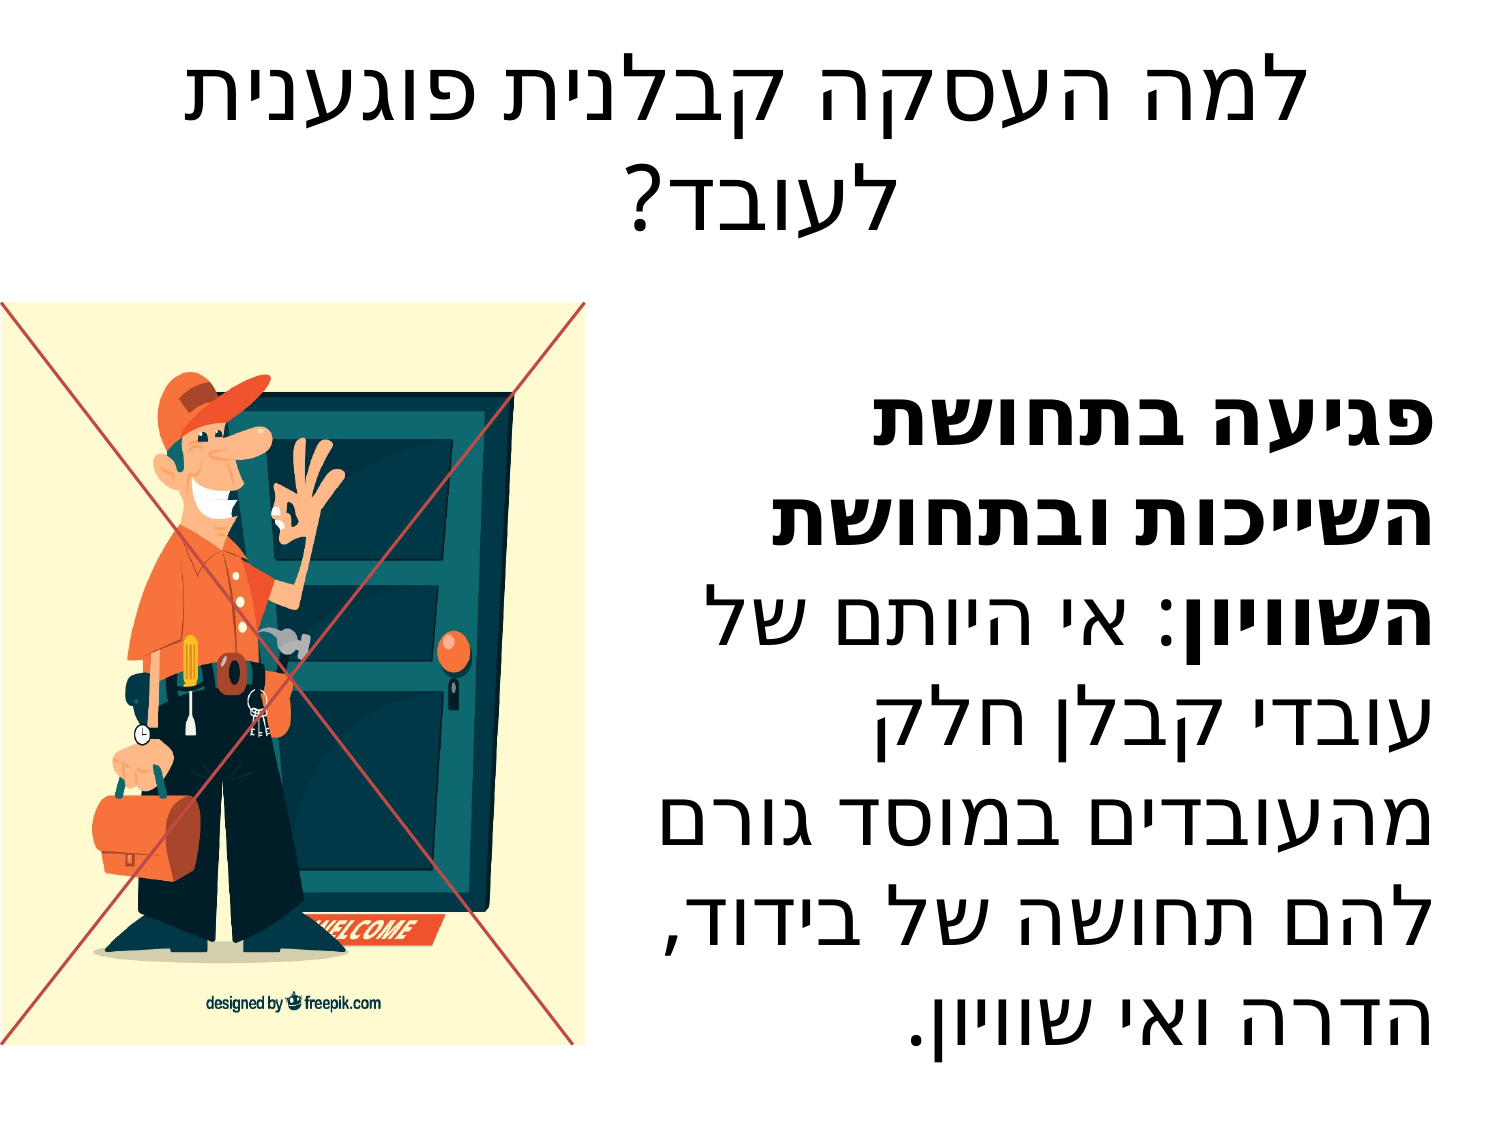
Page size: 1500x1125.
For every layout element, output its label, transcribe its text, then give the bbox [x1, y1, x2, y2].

title למה העסקה קבלנית פוגענית לעובד? [75, 45, 1425, 233]
list פגיעה בתחושת השייכות ובתחושת השוויון: אי היותם של עובדי קבלן חלק מהעובדים במוסד גורם להם תחושה של בידוד, הדרה ואי שוויון. [572, 210, 1454, 1079]
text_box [0, 302, 585, 1045]
